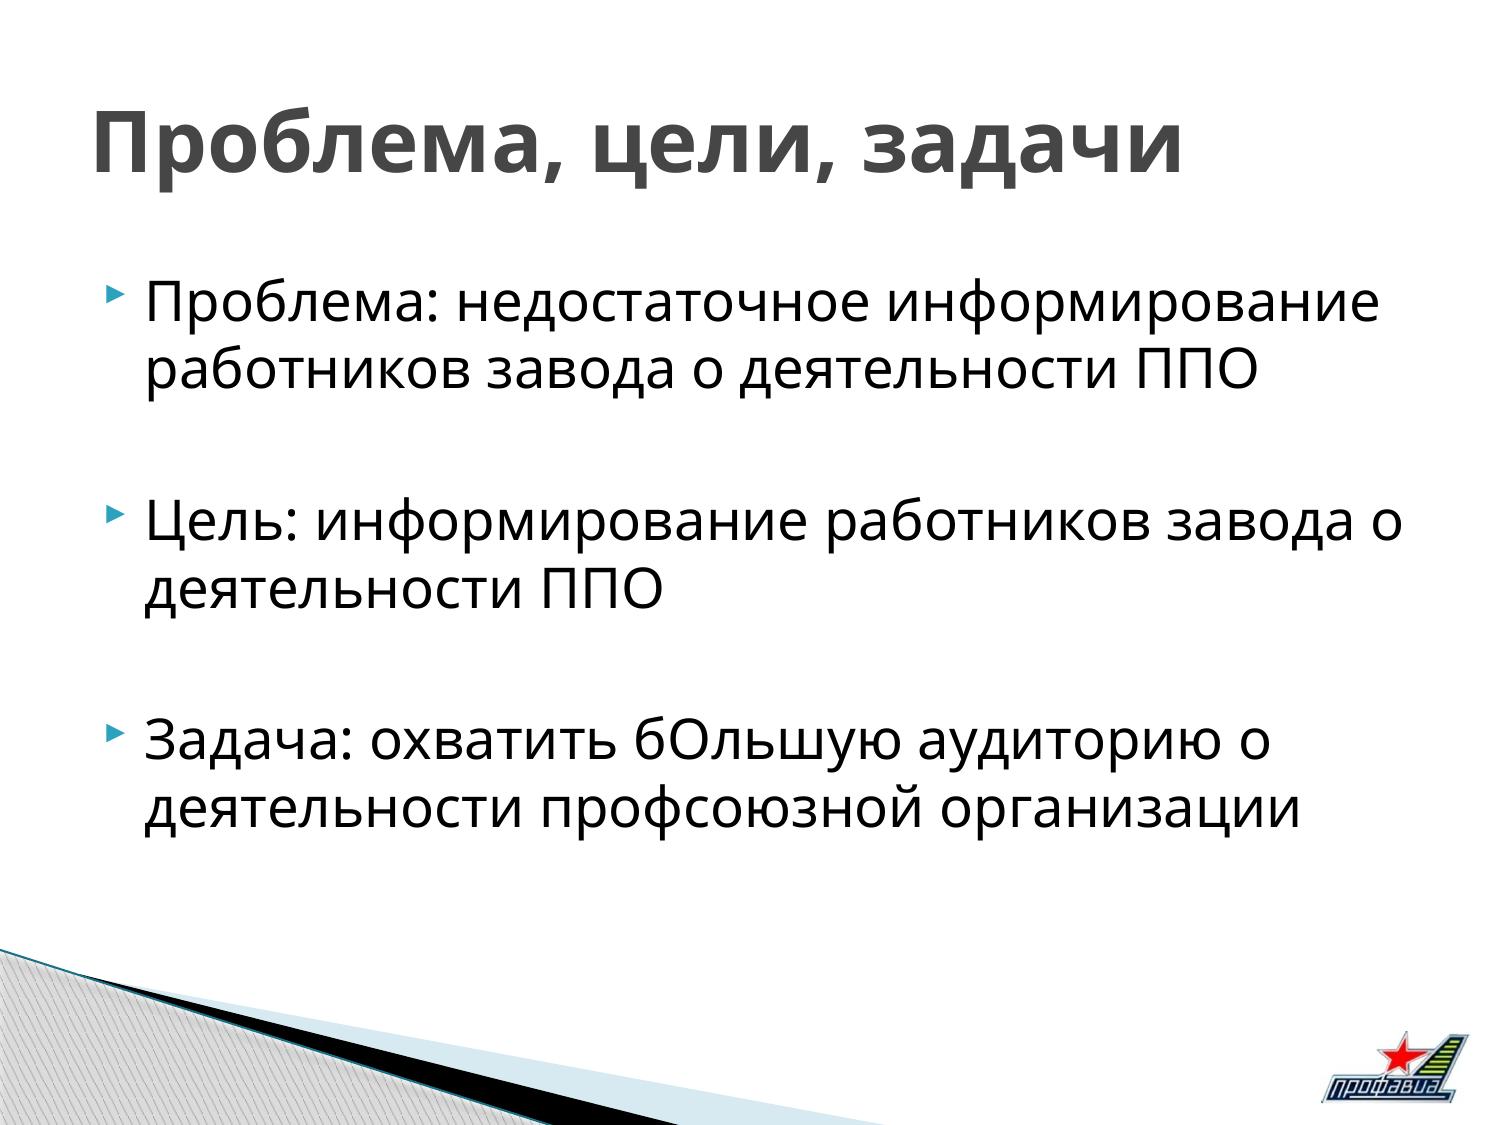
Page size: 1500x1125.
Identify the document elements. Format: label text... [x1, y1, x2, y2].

picture [1321, 1030, 1471, 1104]
title Проблема, цели, задачи [75, 45, 1425, 233]
list Проблема: недостаточное информирование работников завода о деятельности ППО Цель: информирование работников завода о деятельности ППО Задача: охватить бОльшую аудиторию о деятельности профсоюзной организации [70, 257, 1421, 1001]
